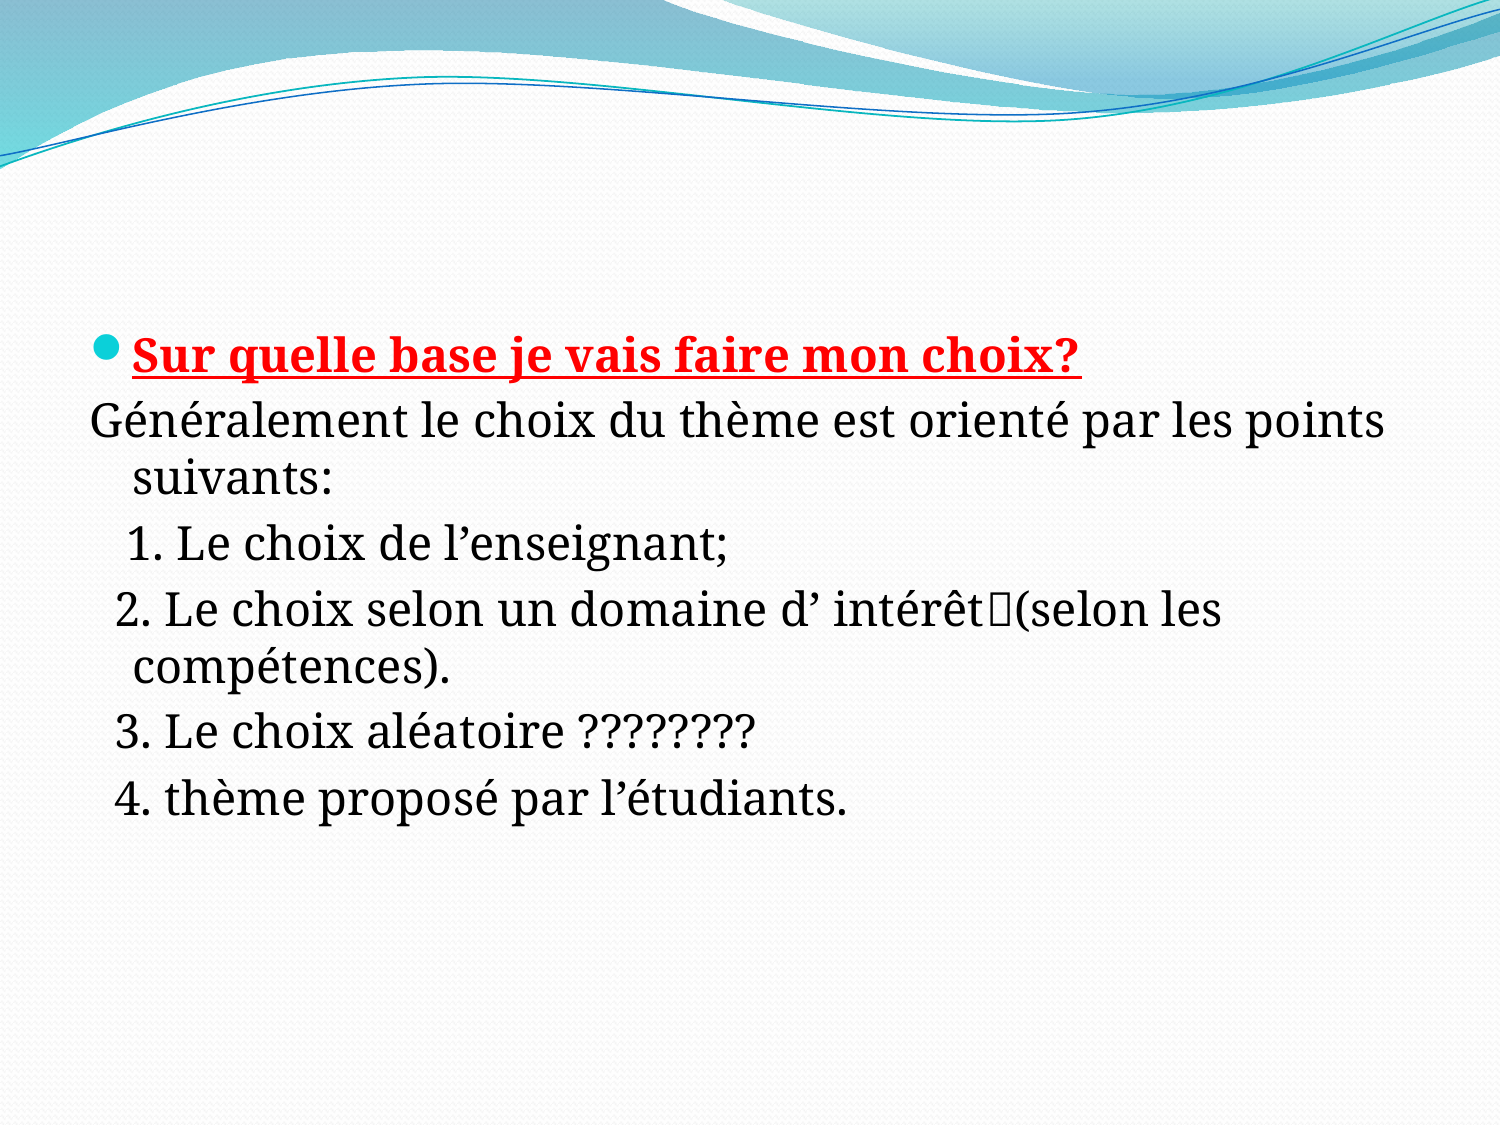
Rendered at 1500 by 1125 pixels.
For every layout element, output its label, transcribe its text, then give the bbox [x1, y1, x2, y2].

list Sur quelle base je vais faire mon choix? Généralement le choix du thème est orienté par les points suivants: 1. Le choix de l’enseignant; 2. Le choix selon un domaine d’ intérêt(selon les compétences). 3. Le choix aléatoire ???????? 4. thème proposé par l’étudiants. [75, 317, 1425, 1038]
